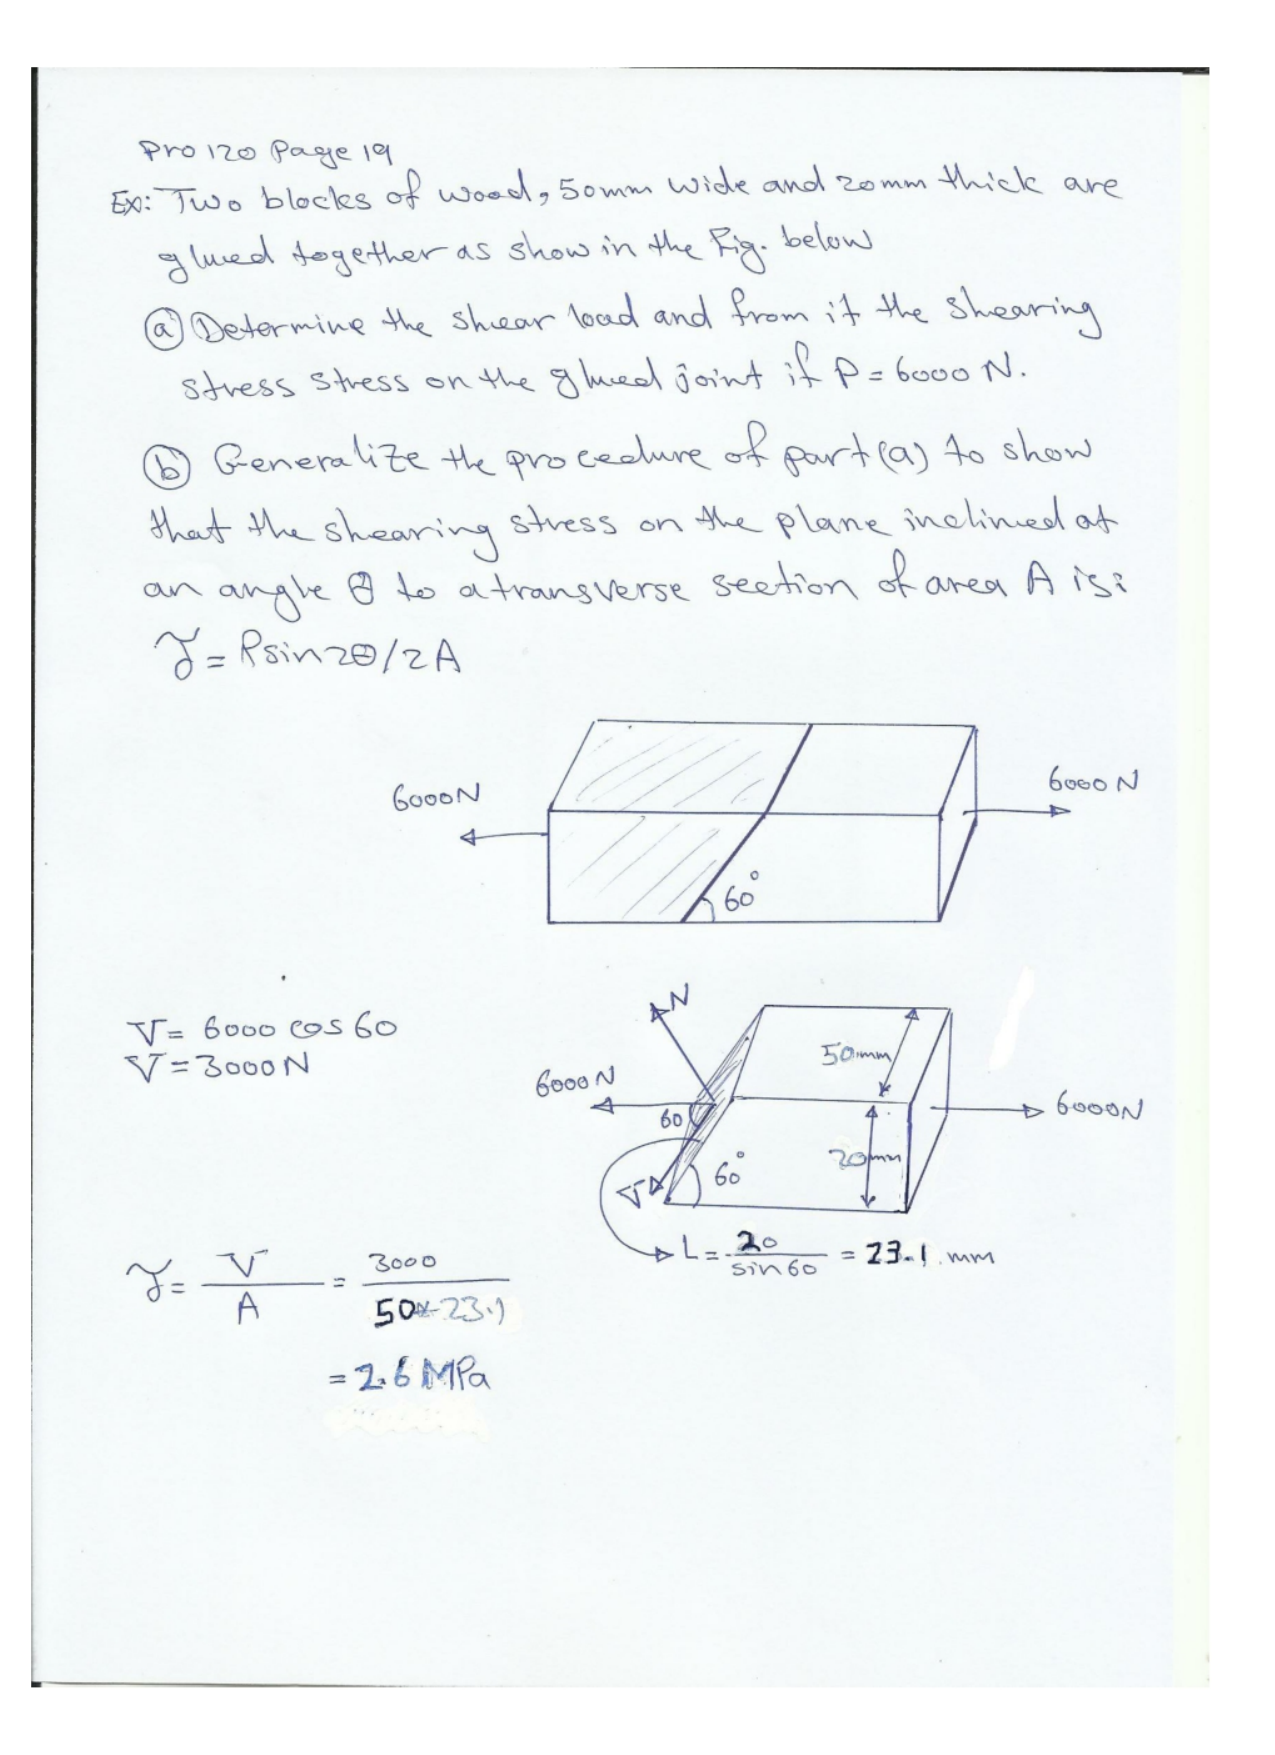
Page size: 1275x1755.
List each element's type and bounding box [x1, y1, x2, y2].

picture [29, 65, 1212, 1691]
